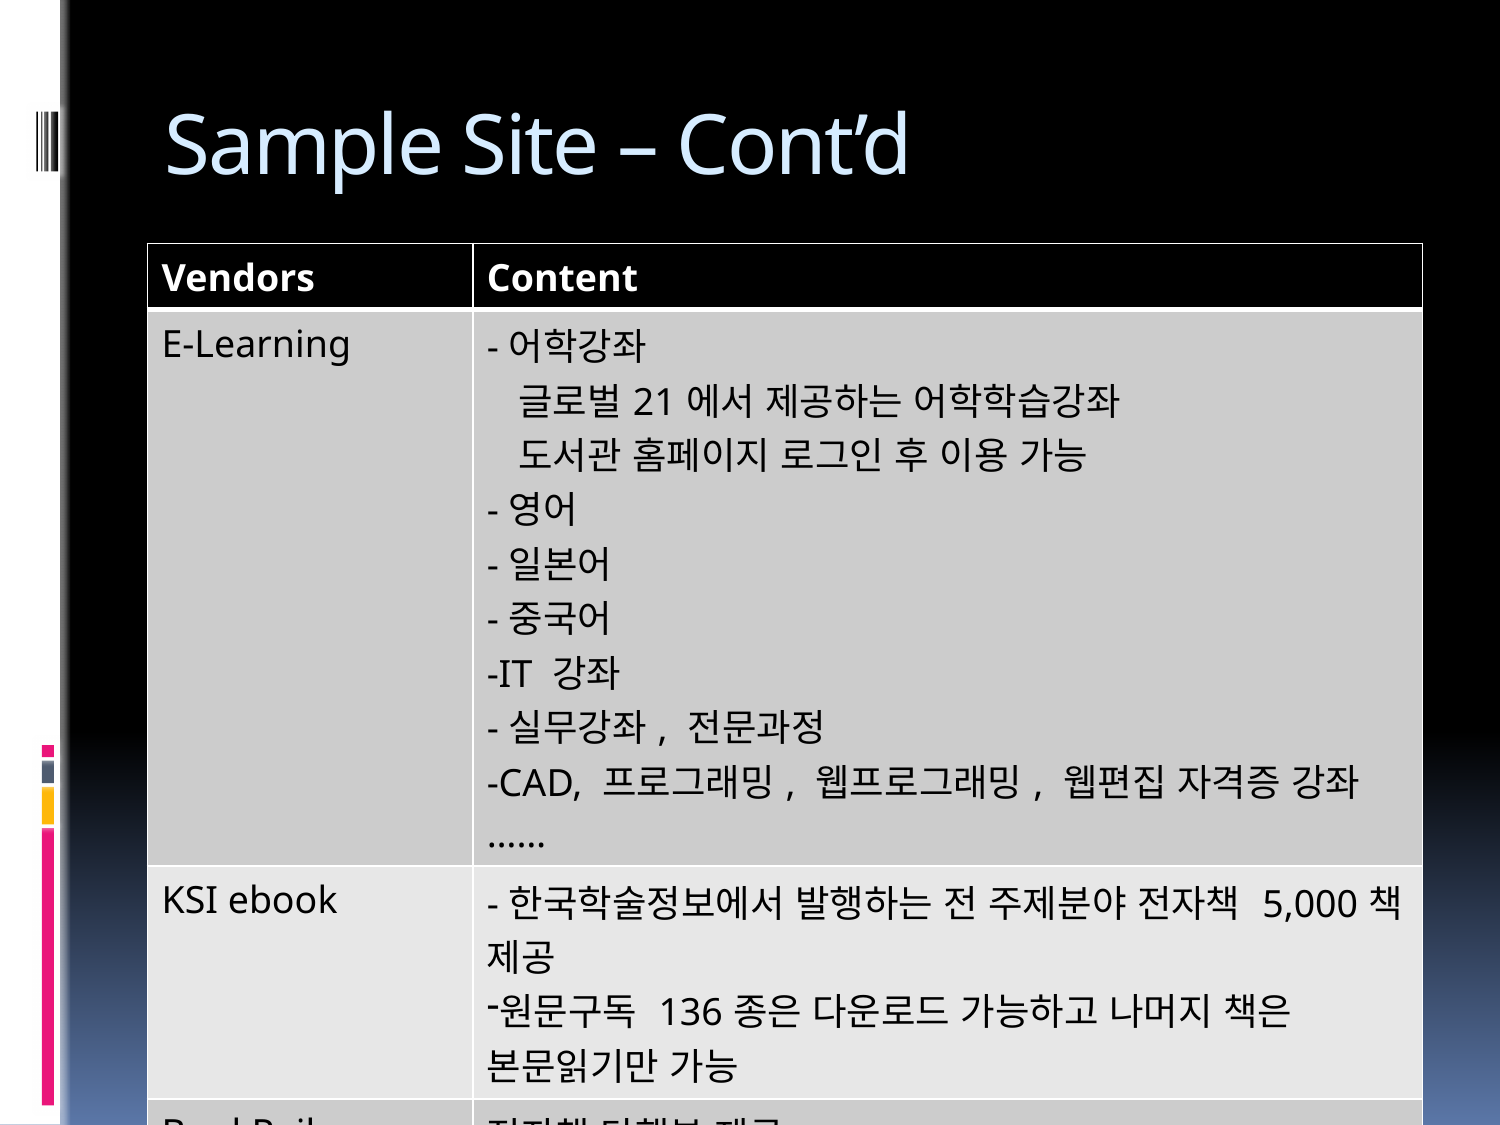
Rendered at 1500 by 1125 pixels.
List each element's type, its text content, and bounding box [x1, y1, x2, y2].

table_cell -어학강좌 글로벌21에서 제공하는 어학학습강좌 도서관 홈페이지 로그인 후 이용 가능 -영어 -일본어 -중국어 -IT 강좌 -실무강좌, 전문과정 -CAD, 프로그래밍, 웹프로그래밍, 웹편집 자격증 강좌 …… [474, 312, 1422, 865]
table_cell KSI ebook [148, 867, 472, 1098]
table_cell BookRail [148, 1100, 472, 1125]
table_header Vendors [148, 244, 472, 307]
table_header Content [474, 244, 1422, 307]
title Sample Site – Cont’d [150, 83, 1425, 234]
table_cell 전자책 단행본 제공 [474, 1100, 1422, 1125]
table_cell E-Learning [148, 312, 472, 865]
table_cell -한국학술정보에서 발행하는 전 주제분야 전자책 5,000책 제공 원문구독 136종은 다운로드 가능하고 나머지 책은 본문읽기만 가능 [474, 867, 1422, 1098]
